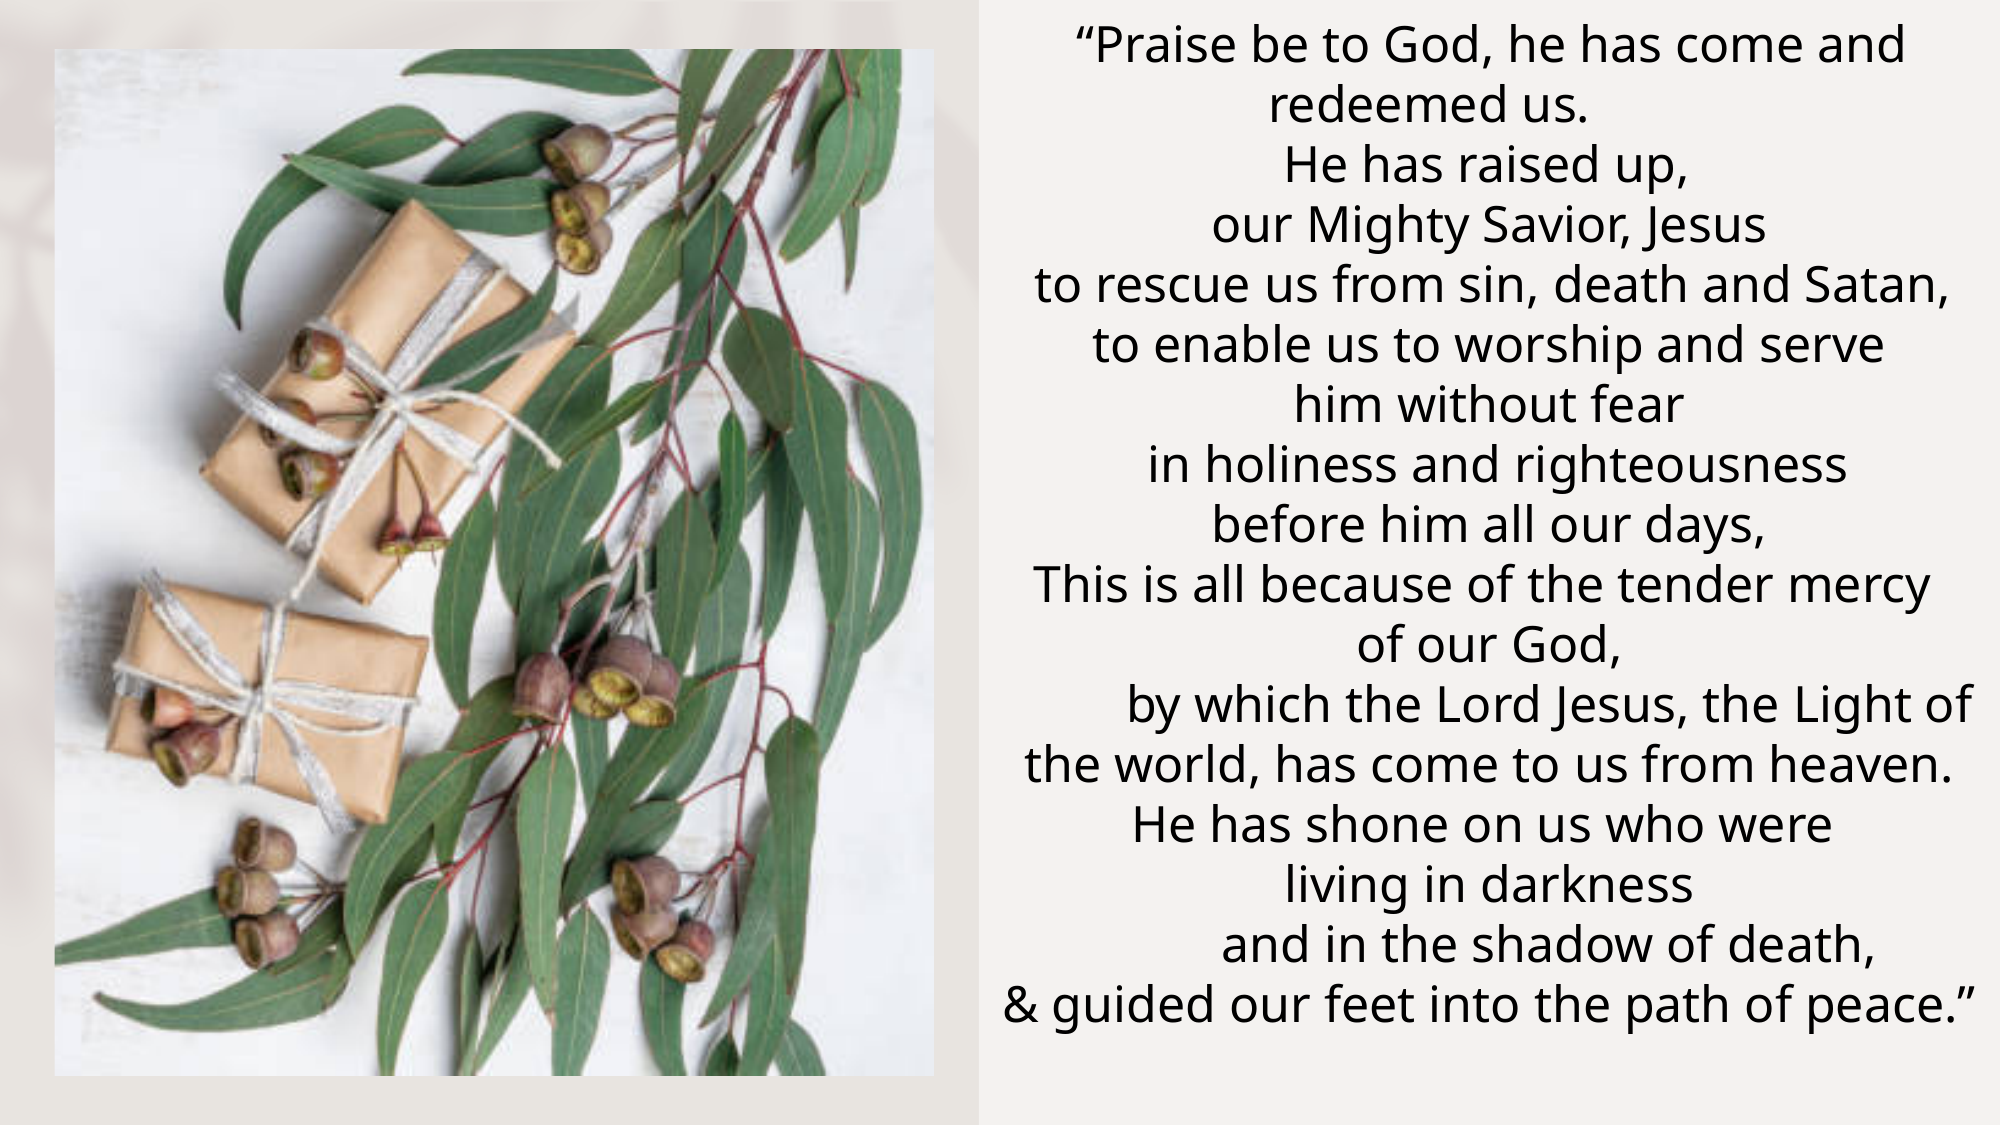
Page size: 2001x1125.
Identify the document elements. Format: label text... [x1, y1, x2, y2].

text_box “Praise be to God, he has come and redeemed us. He has raised up, our Mighty Savior, Jesus to rescue us from sin, death and Satan, to enable us to worship and serve him without fear in holiness and righteousness before him all our days, This is all because of the tender mercy of our God, by which the Lord Jesus, the Light of the world, has come to us from heaven. He has shone on us who were living in darkness and in the shadow of death, & guided our feet into the path of peace.” [1108, 0, 2000, 1125]
picture [54, 48, 935, 1076]
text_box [0, 0, 1108, 1125]
